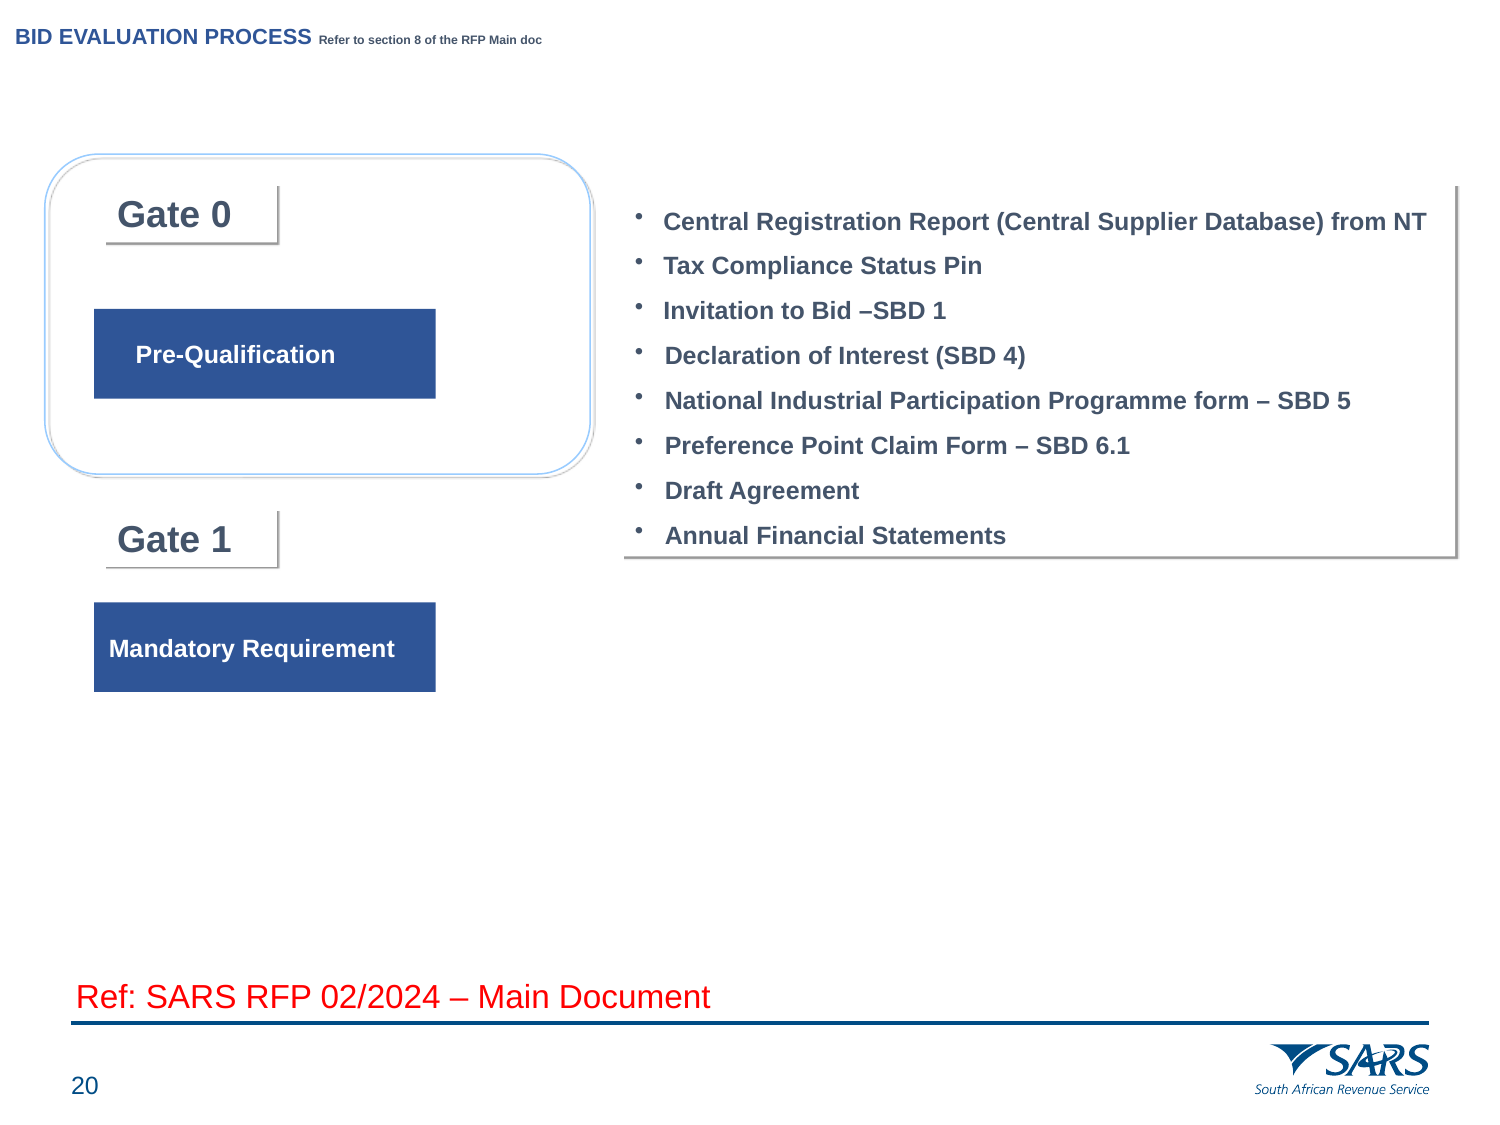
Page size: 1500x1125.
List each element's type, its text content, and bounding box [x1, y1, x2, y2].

slide_number 19 [56, 1054, 126, 1115]
text_box Mandatory Requirement [94, 602, 436, 692]
text_box Pre-Qualification [94, 308, 436, 399]
text_box [44, 154, 591, 475]
text_box Gate 1 [102, 507, 277, 567]
text_box Gate 0 [102, 182, 277, 243]
text_box Central Registration Report (Central Supplier Database) from NT Tax Compliance Status Pin Invitation to Bid –SBD 1 Declaration of Interest (SBD 4) National Industrial Participation Programme form – SBD 5 Preference Point Claim Form – SBD 6.1 Draft Agreement Annual Financial Statements [620, 182, 1456, 557]
title BID EVALUATION PROCESS Refer to section 8 of the RFP Main doc [0, 18, 1500, 106]
text_box Ref: SARS RFP 02/2024 – Main Document [61, 967, 1398, 1023]
